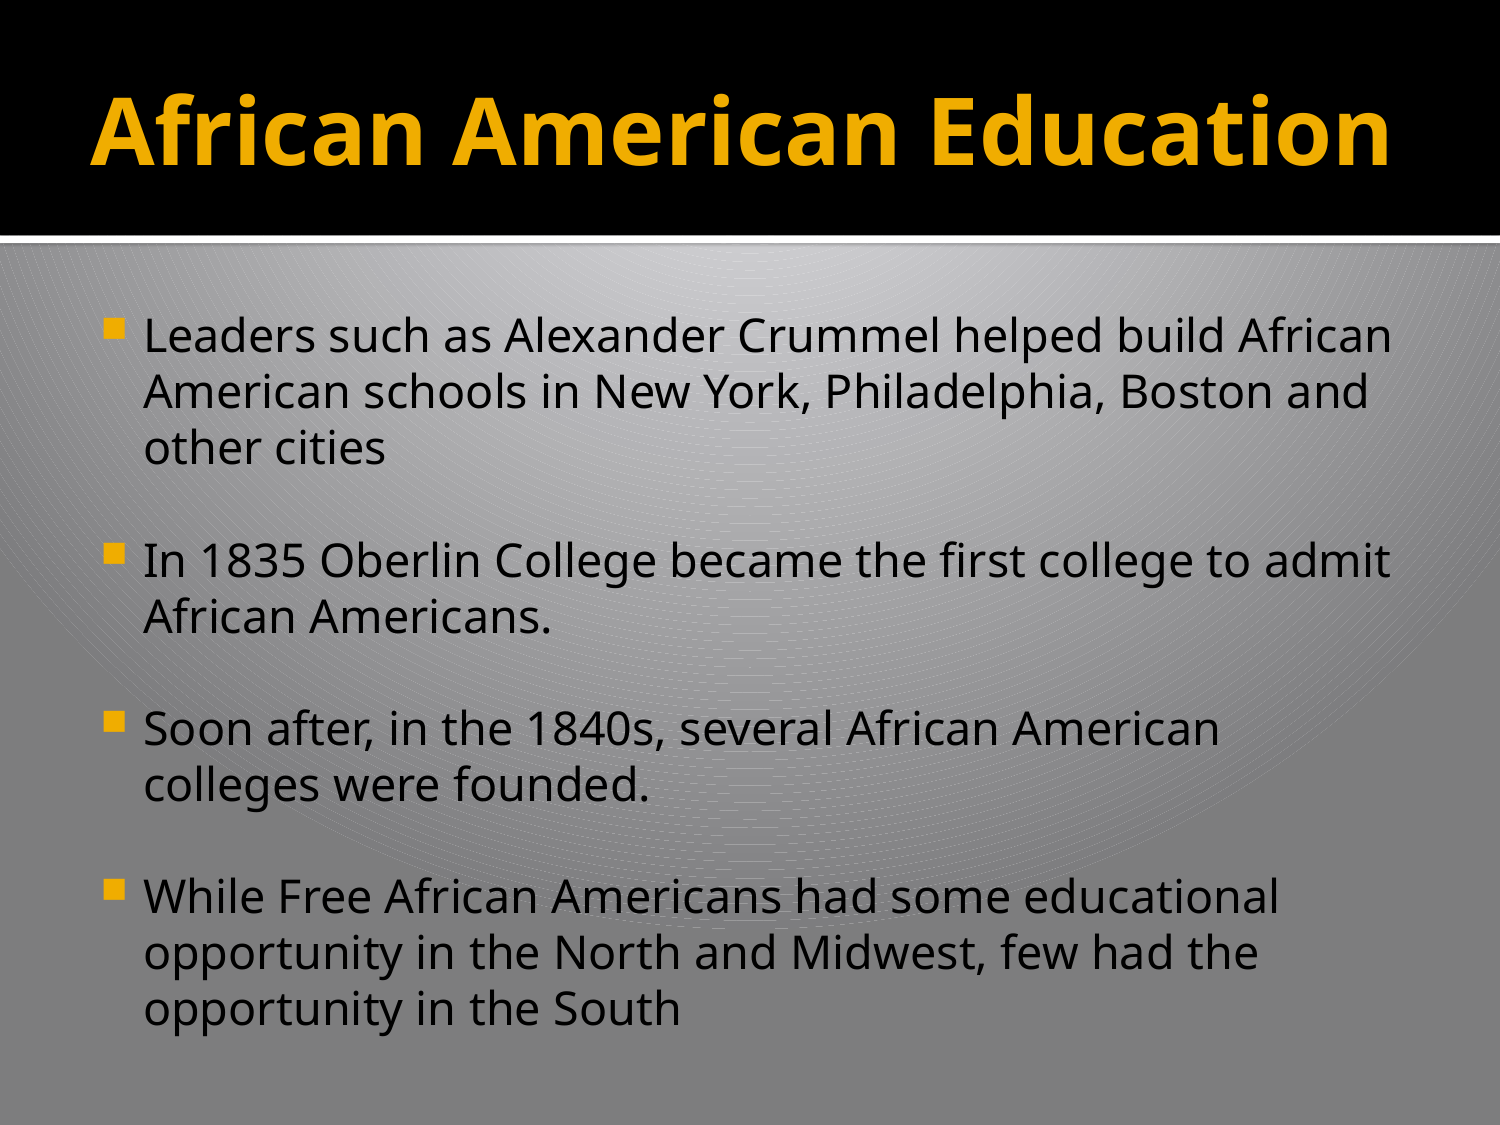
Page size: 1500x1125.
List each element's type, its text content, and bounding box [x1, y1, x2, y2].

list Leaders such as Alexander Crummel helped build African American schools in New York, Philadelphia, Boston and other cities In 1835 Oberlin College became the first college to admit African Americans. Soon after, in the 1840s, several African American colleges were founded. While Free African Americans had some educational opportunity in the North and Midwest, few had the opportunity in the South [75, 291, 1425, 1050]
title African American Education [75, 25, 1425, 231]
